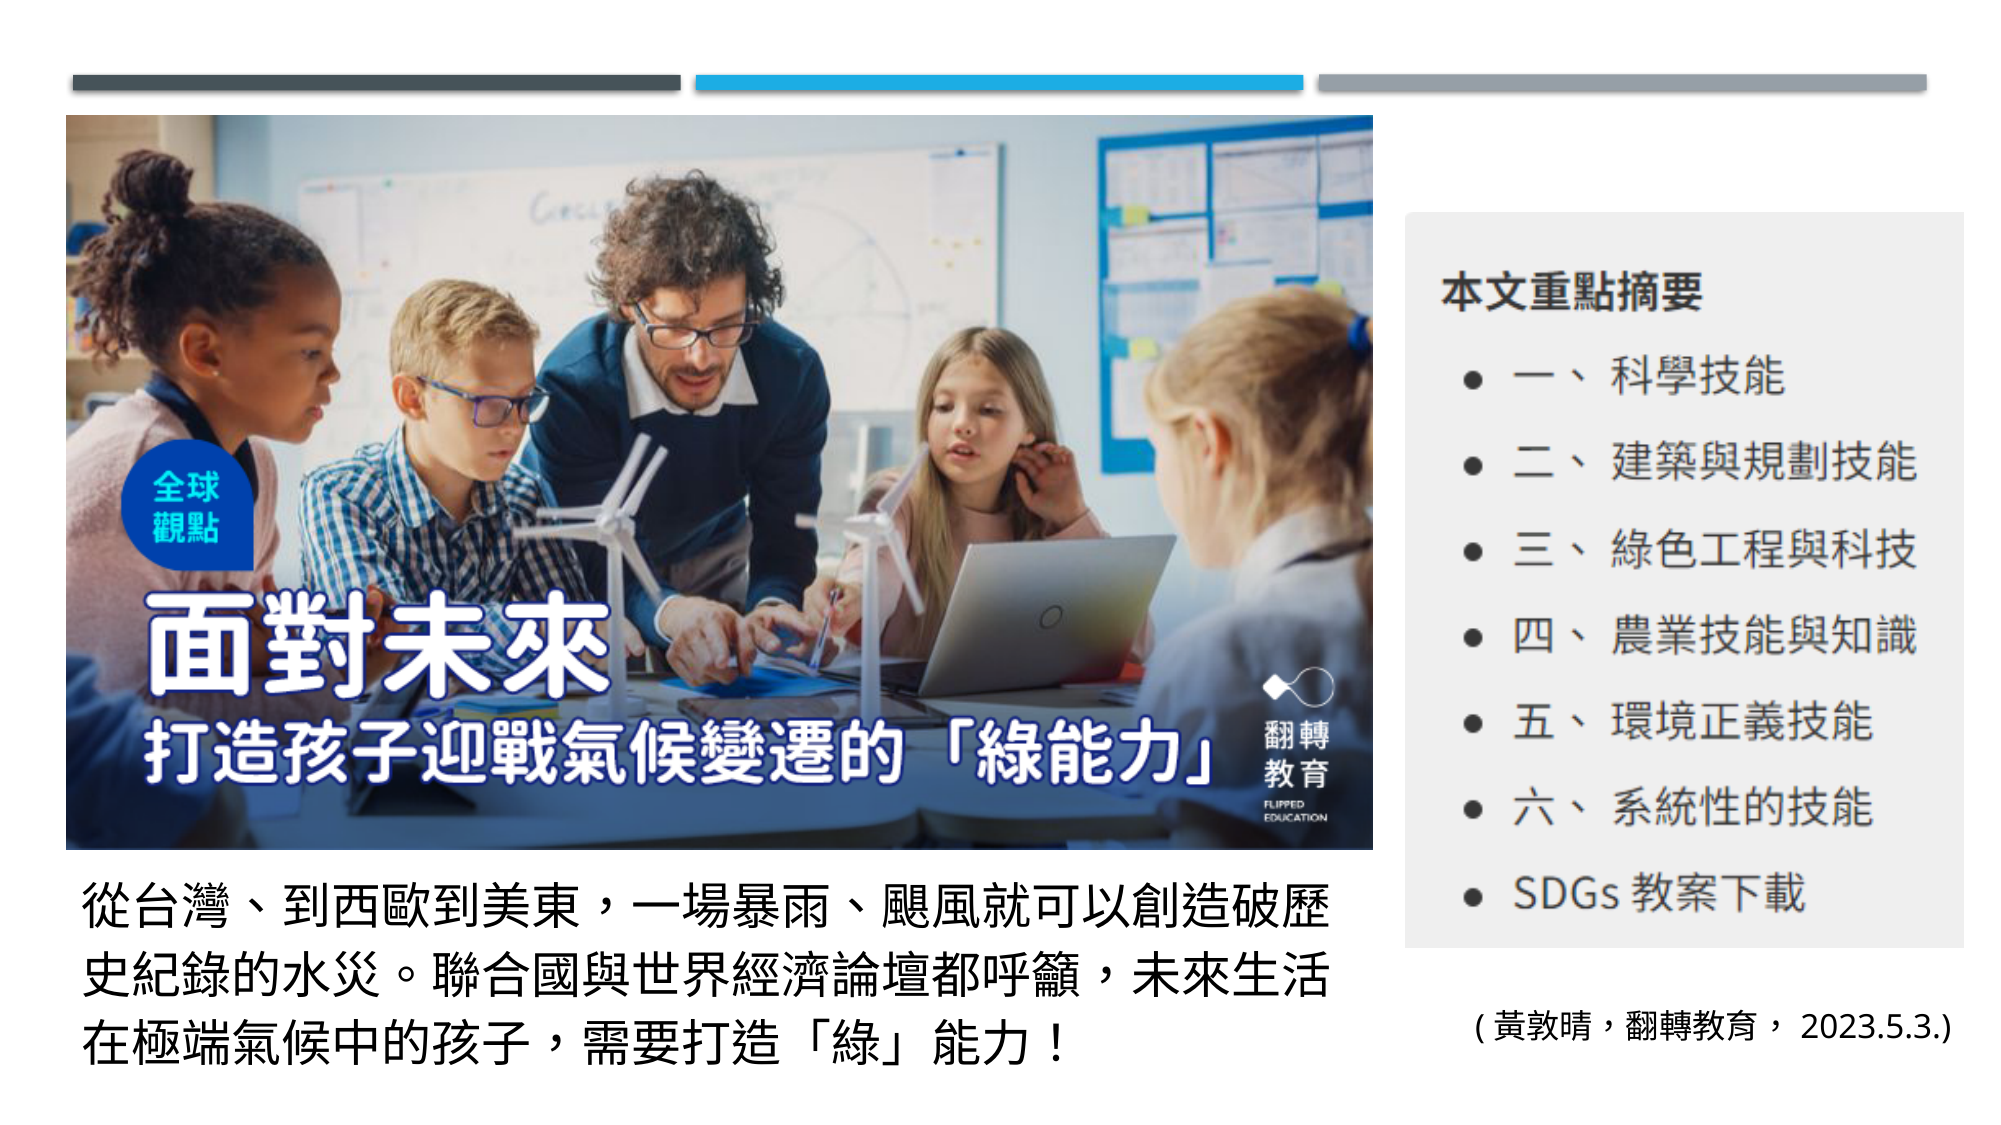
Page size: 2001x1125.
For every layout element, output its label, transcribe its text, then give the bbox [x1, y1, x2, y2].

text_box (黃敦晴，翻轉教育，2023.5.3.) [1460, 998, 2000, 1053]
picture [65, 114, 1374, 851]
picture [1405, 211, 1964, 948]
title 從台灣、到西歐到美東，一場暴雨、颶風就可以創造破歷史紀錄的水災。聯合國與世界經濟論壇都呼籲，未來生活在極端氣候中的孩子，需要打造「綠」能力！ [66, 860, 1373, 1080]
